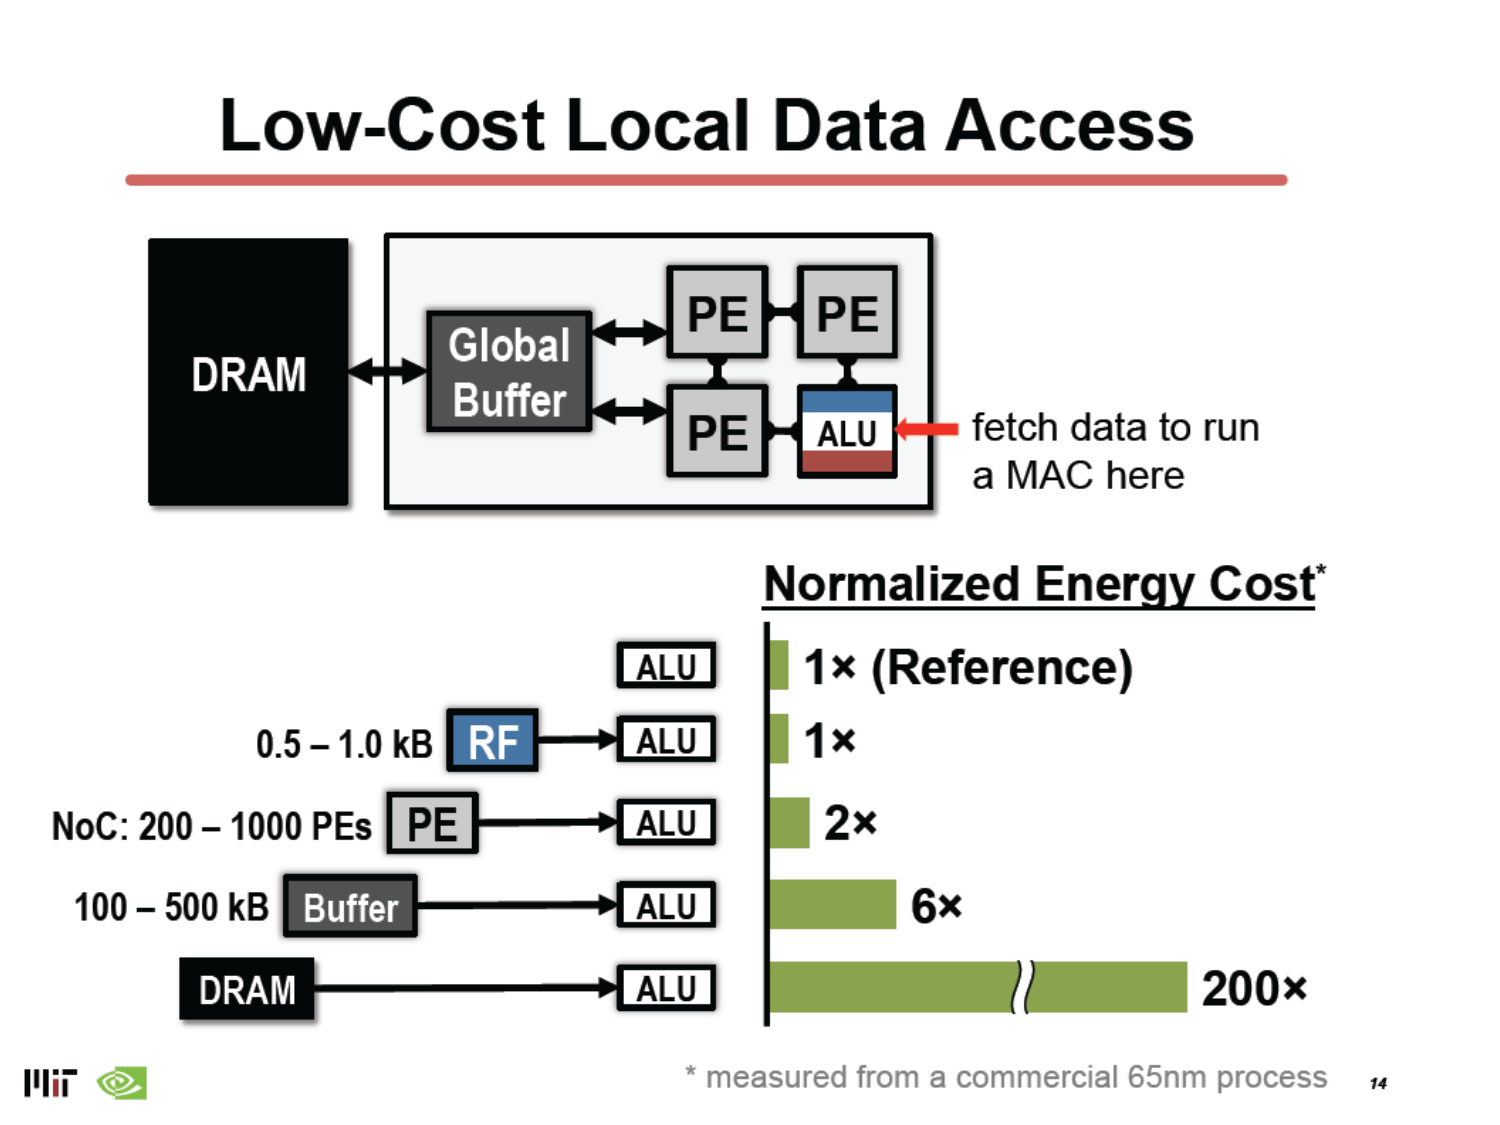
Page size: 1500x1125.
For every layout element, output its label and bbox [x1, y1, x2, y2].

picture [12, 93, 1401, 1101]
